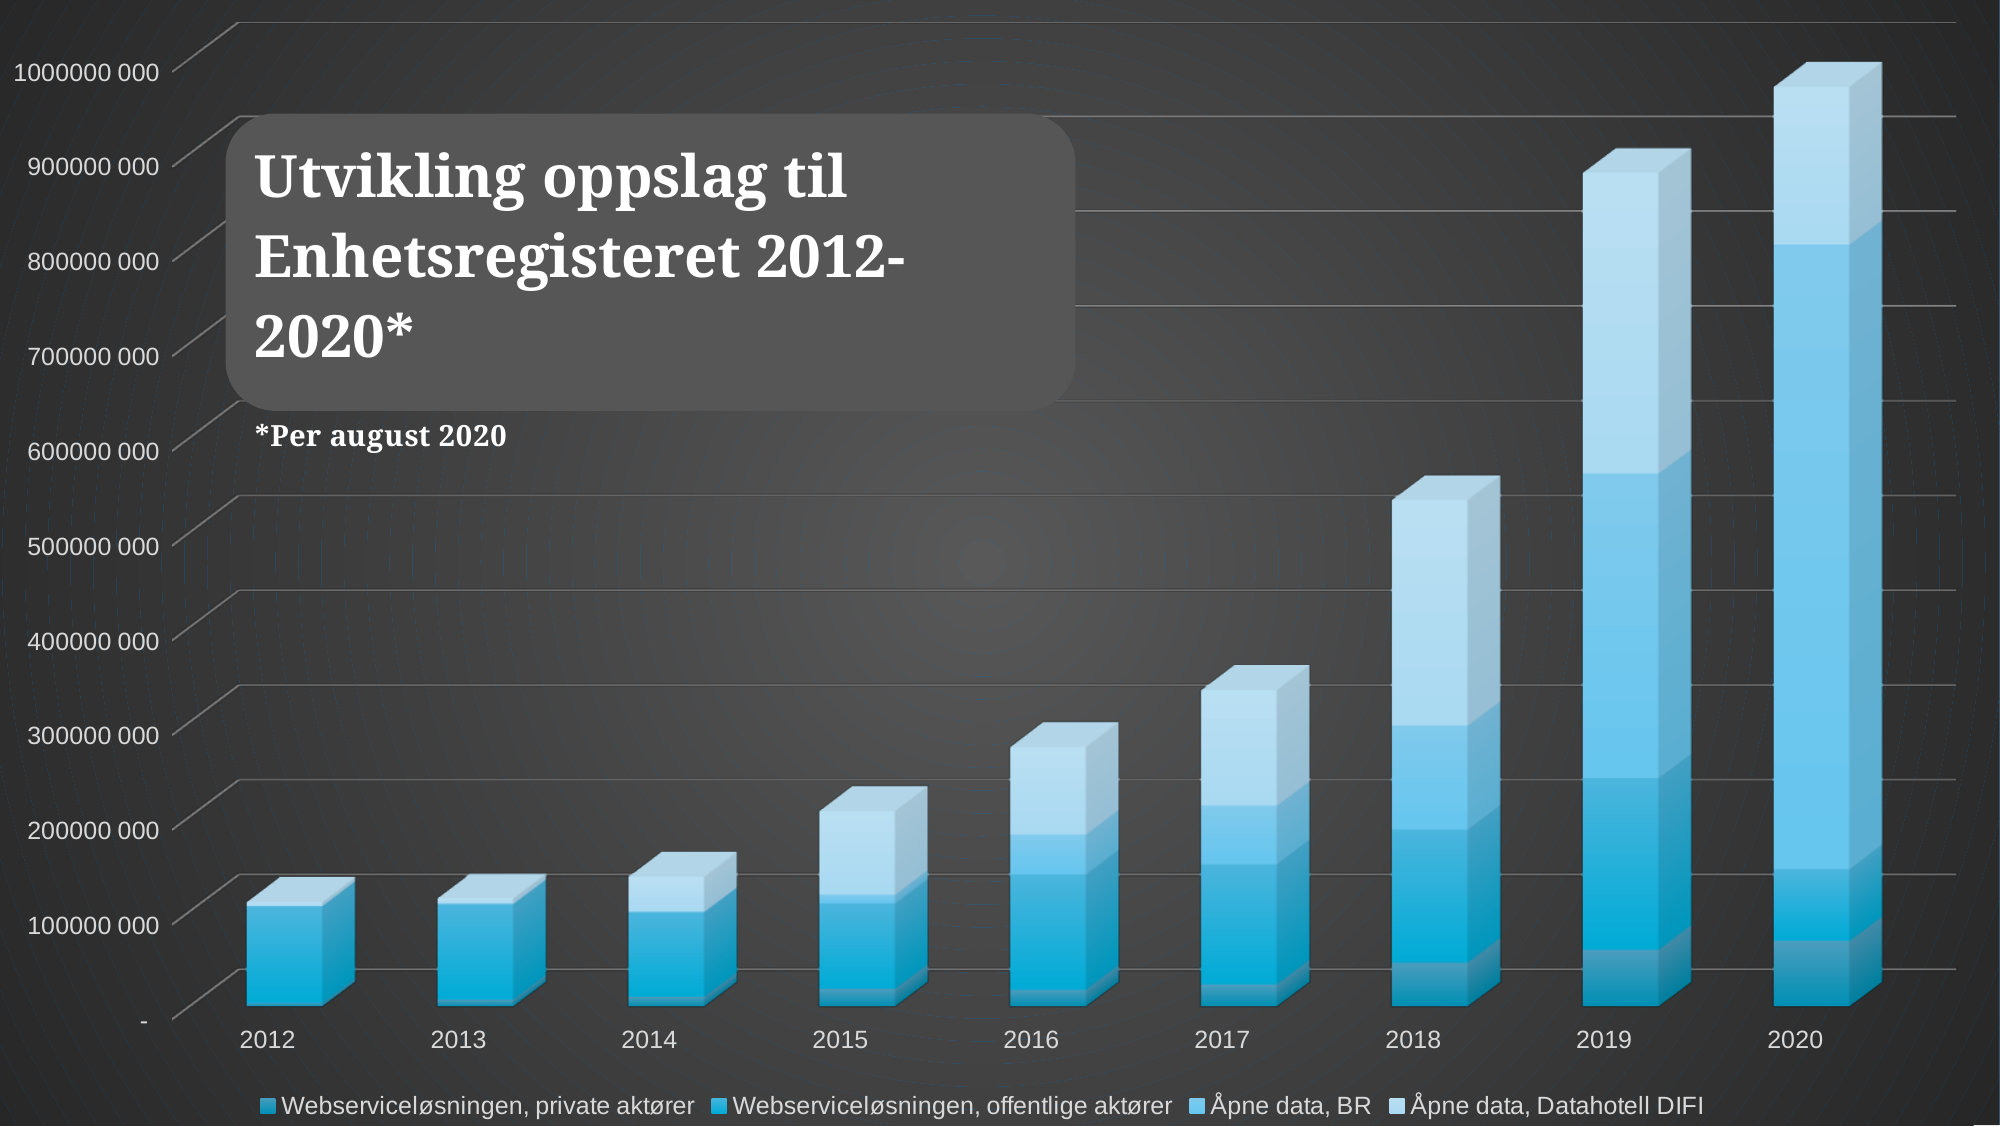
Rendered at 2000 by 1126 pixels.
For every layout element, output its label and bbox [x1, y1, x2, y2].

chart [0, 0, 2000, 1126]
